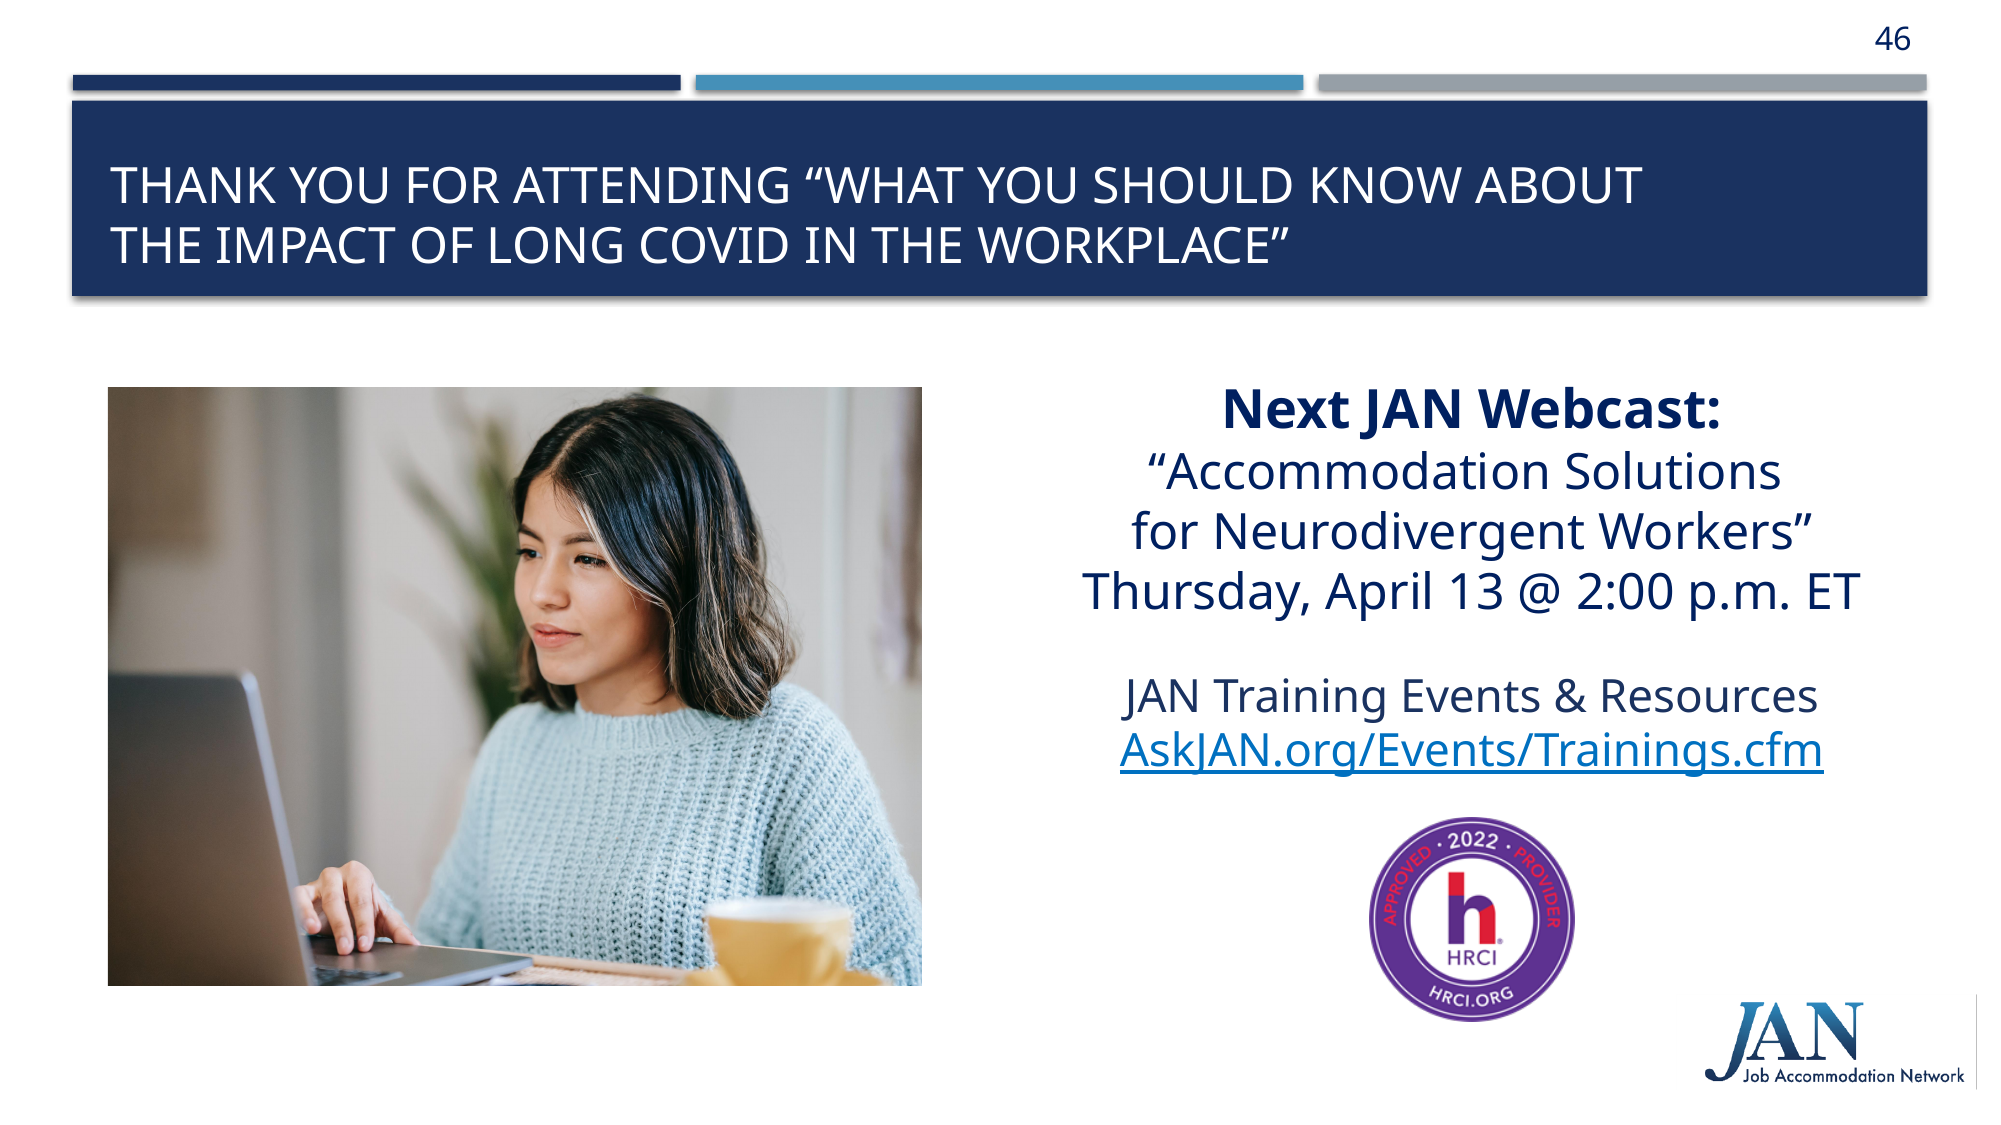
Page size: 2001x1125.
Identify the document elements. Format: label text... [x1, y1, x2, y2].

picture [107, 386, 923, 987]
title Thank you for attending “What You Should Know About the Impact of Long COVID in the Workplace” [95, 115, 1905, 282]
slide_number 46 [1754, 10, 1927, 70]
picture [1368, 816, 1576, 1022]
list Next JAN Webcast: “Accommodation Solutions for Neurodivergent Workers” Thursday, April 13 @ 2:00 p.m. ET JAN Training Events & Resources AskJAN.org/Events/Trainings.cfm [1039, 357, 1905, 1022]
picture [1676, 994, 1977, 1090]
